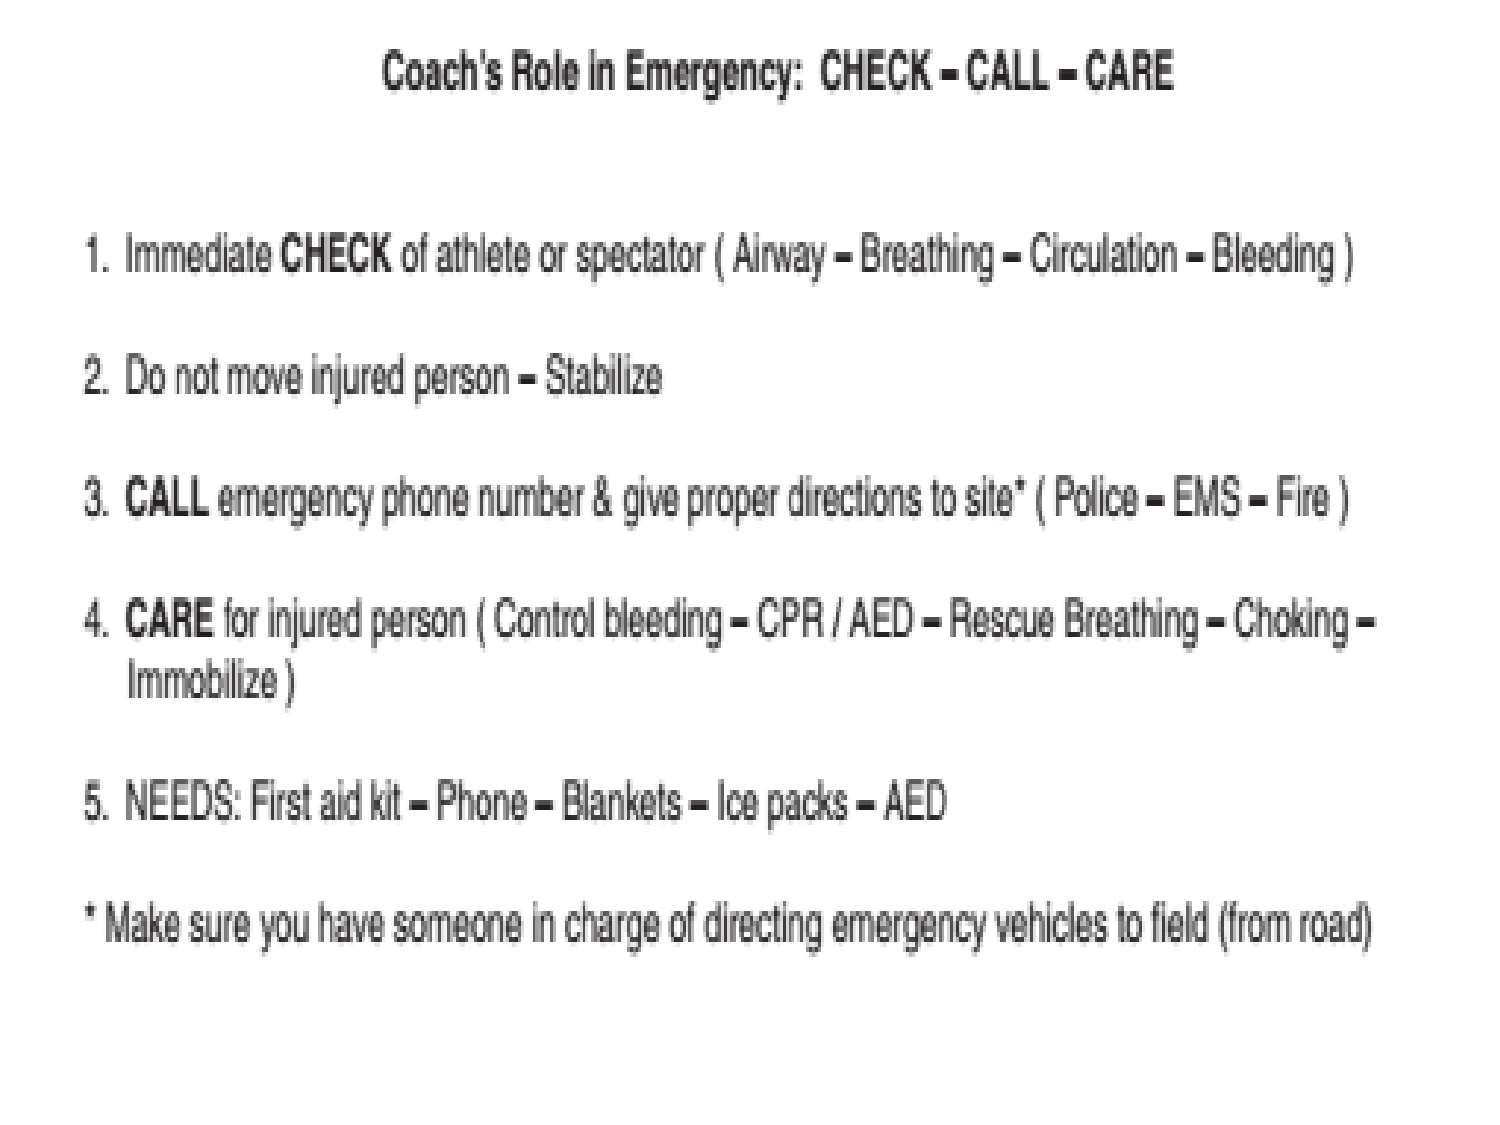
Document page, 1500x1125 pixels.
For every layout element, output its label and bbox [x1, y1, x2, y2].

picture [24, 9, 1454, 998]
